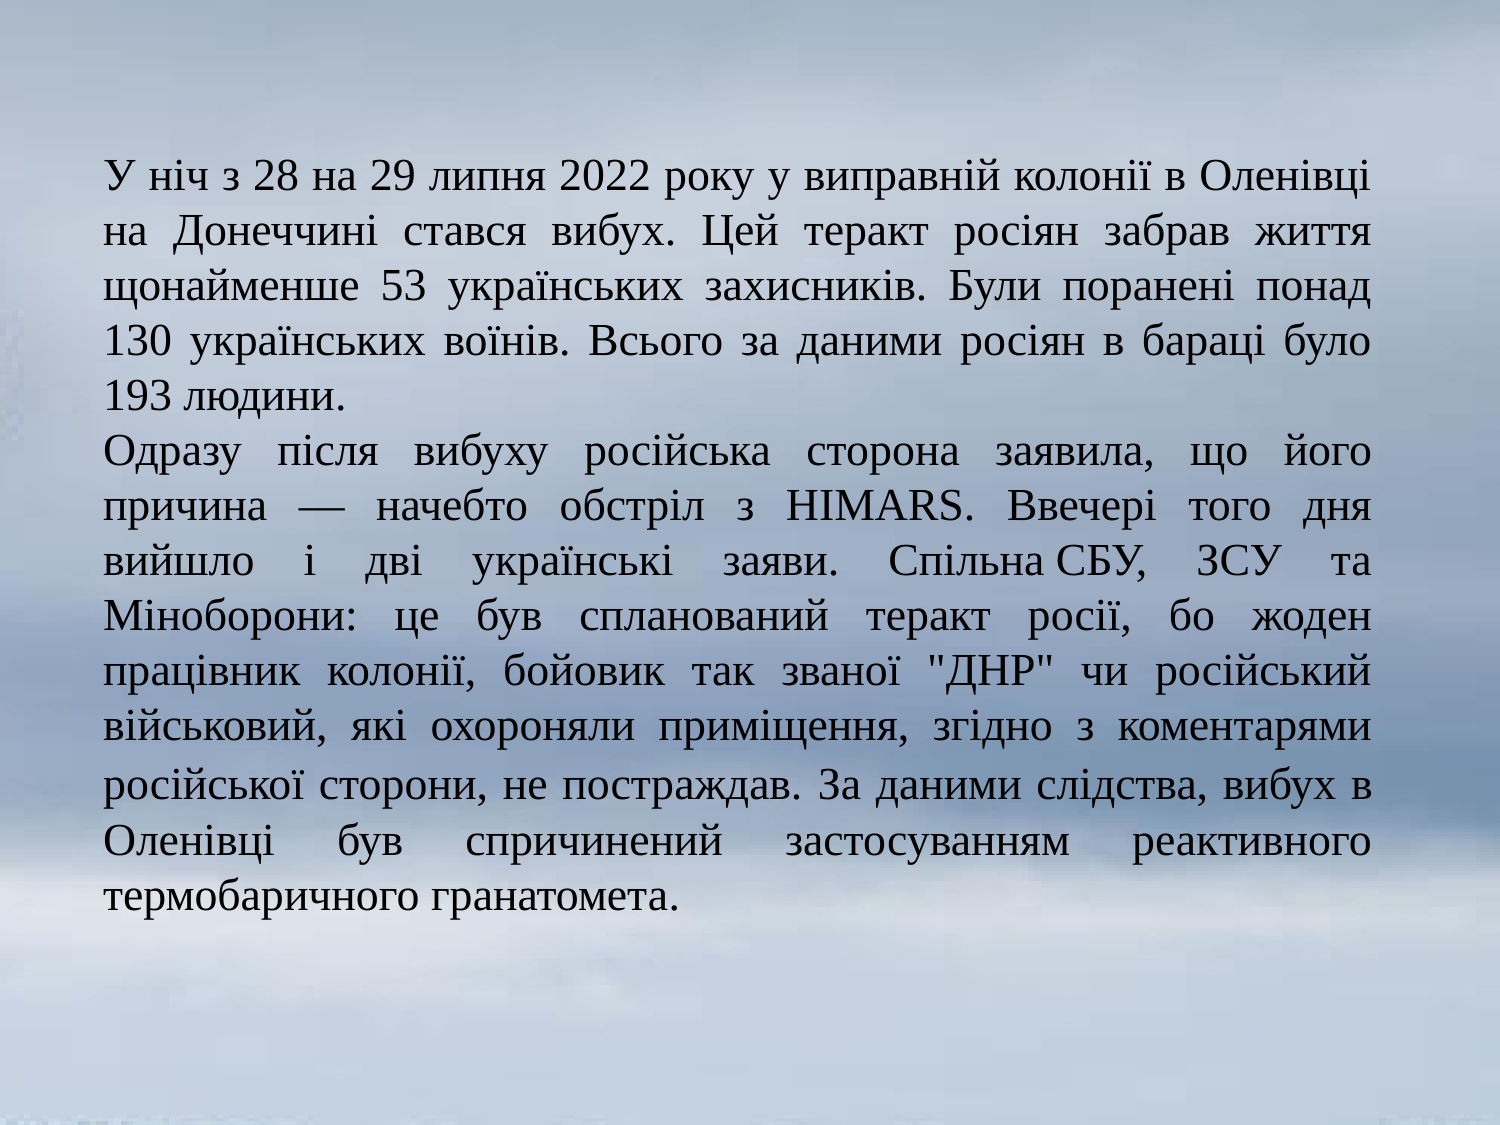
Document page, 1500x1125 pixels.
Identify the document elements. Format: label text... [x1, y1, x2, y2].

picture [0, 0, 1500, 1125]
text_box У ніч з 28 на 29 липня 2022 року у виправній колонії в Оленівці на Донеччині стався вибух. Цей теракт росіян забрав життя щонайменше 53 українських захисників. Були поранені понад 130 українських воїнів. Всього за даними росіян в бараці було 193 людини. Одразу після вибуху російська сторона заявила, що його причина — начебто обстріл з HIMARS. Ввечері того дня вийшло і дві українські заяви. Спільна СБУ, ЗСУ та Міноборони: це був спланований теракт росії, бо жоден працівник колонії, бойовик так званої "ДНР" чи російський військовий, які охороняли приміщення, згідно з коментарями російської сторони, не постраждав. За даними слідства, вибух в Оленівці був спричинений застосуванням реактивного термобаричного гранатомета. [88, 137, 1388, 927]
